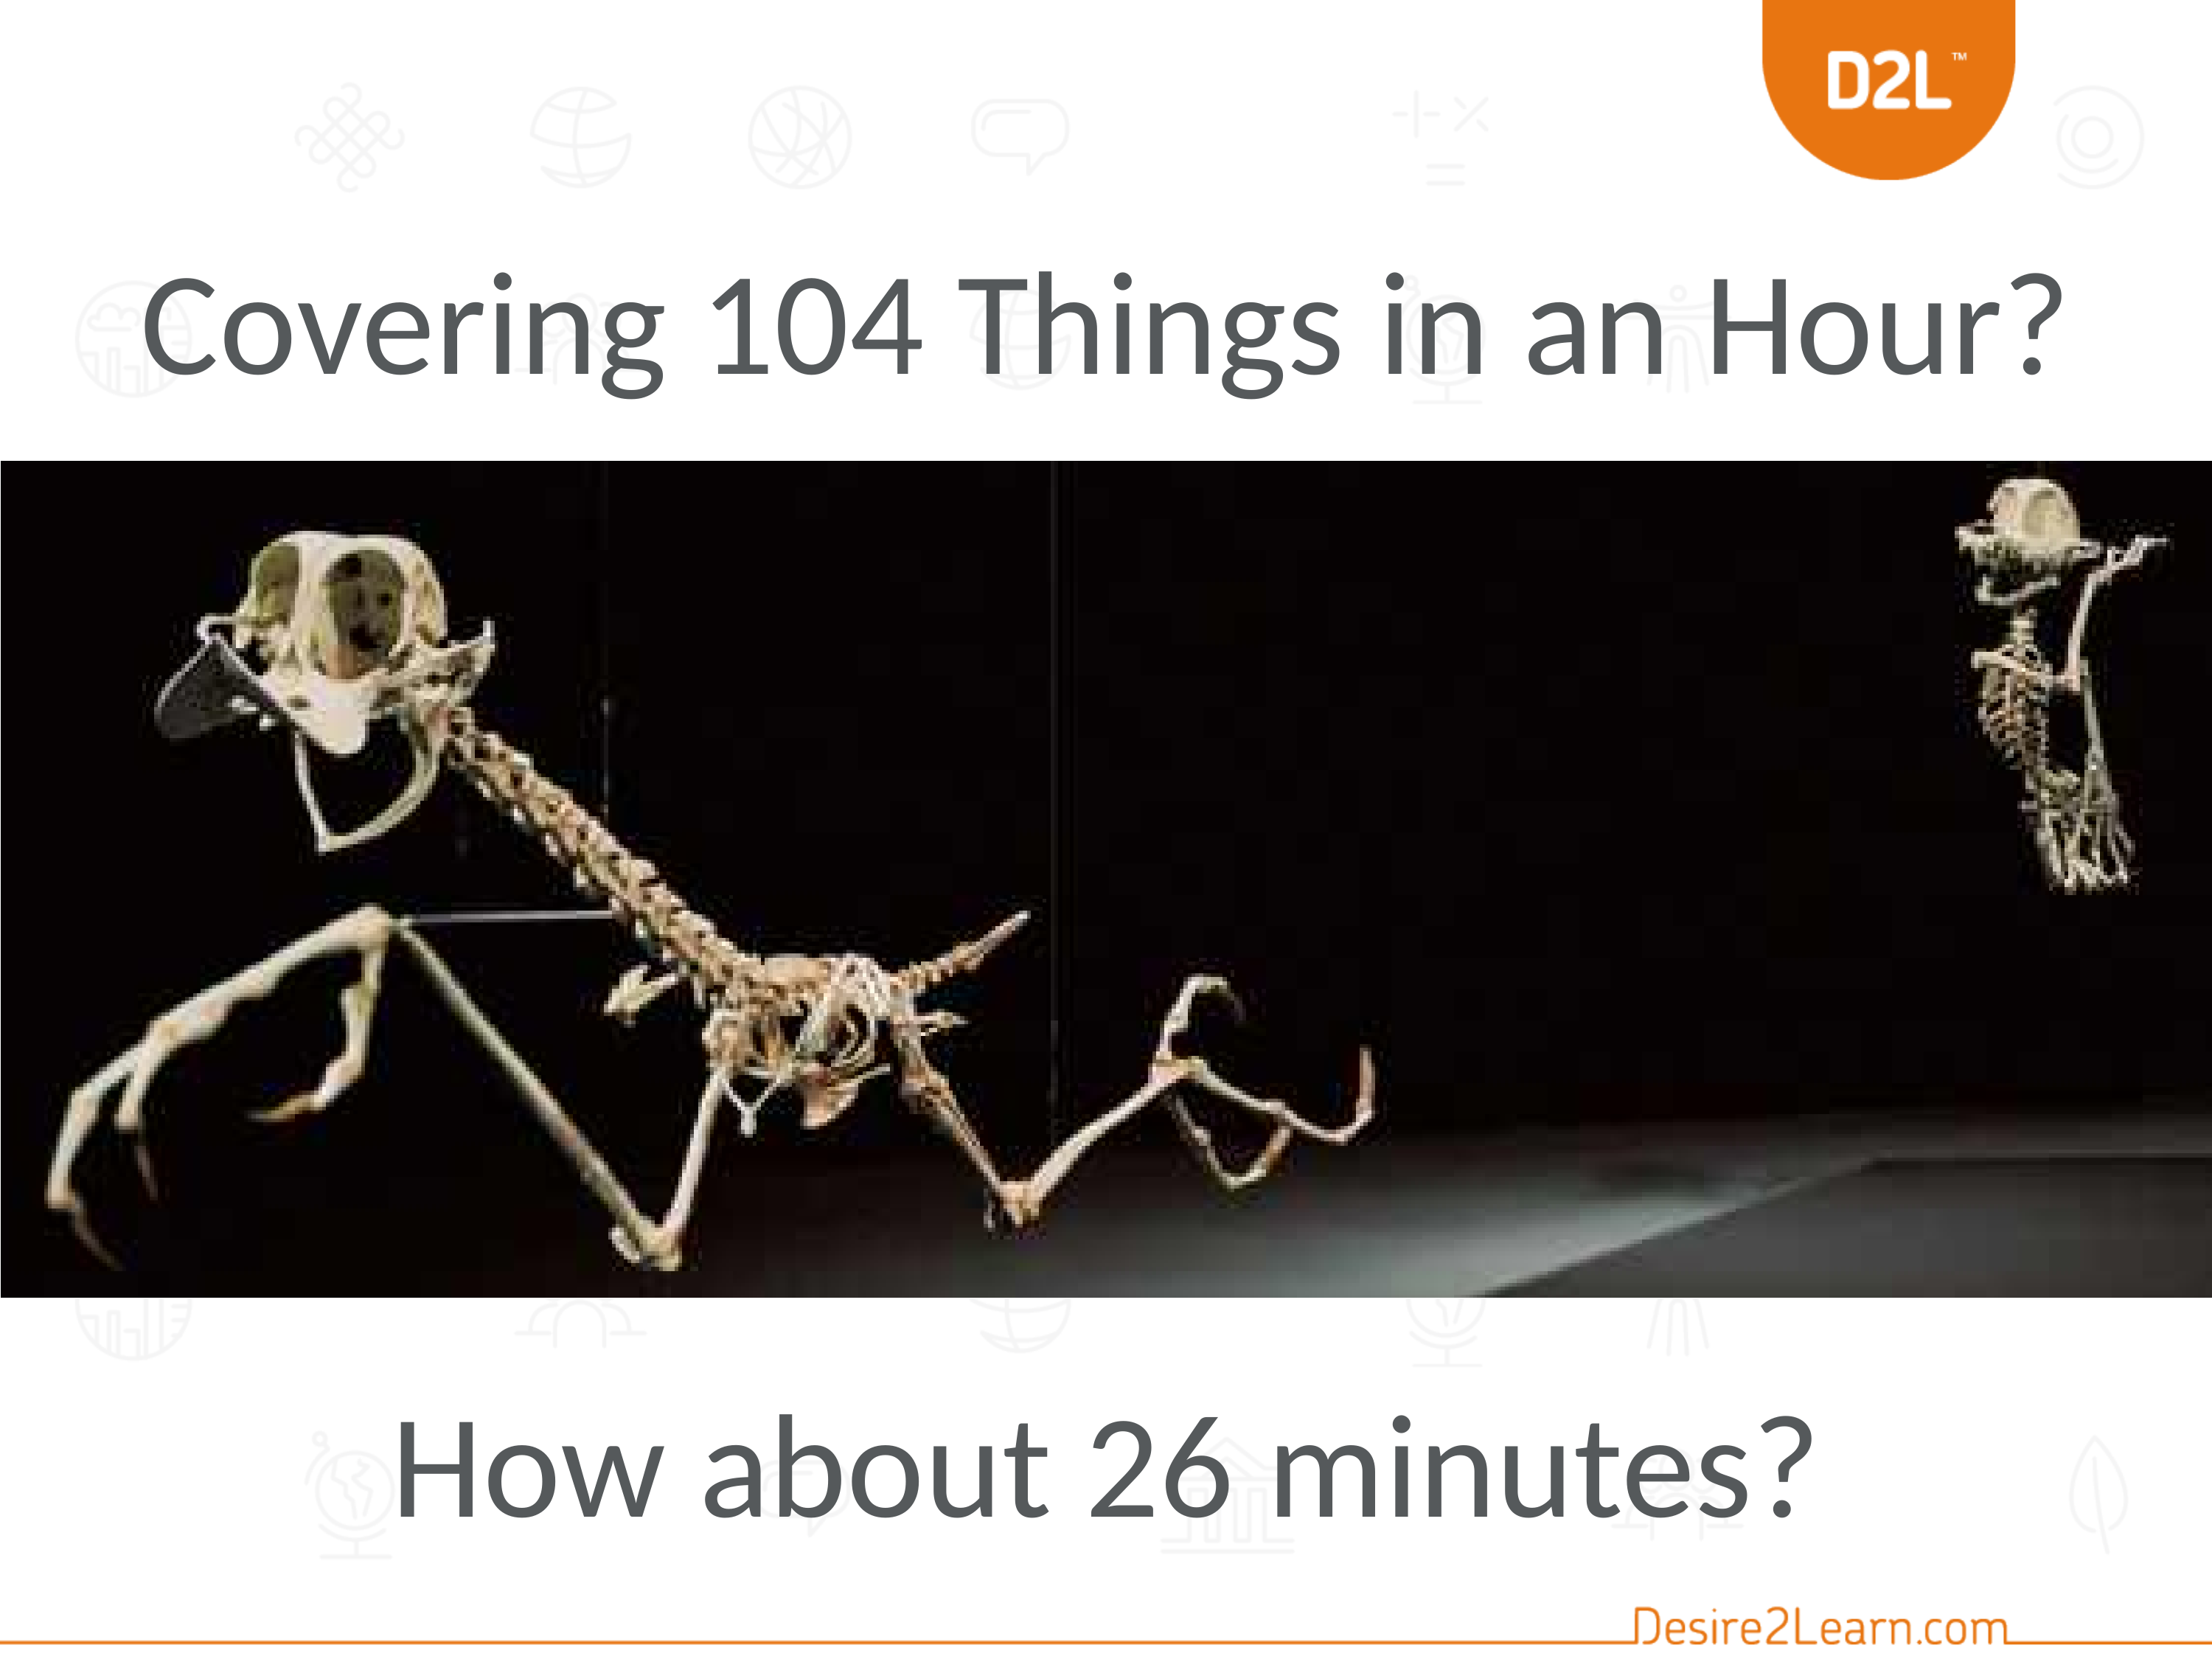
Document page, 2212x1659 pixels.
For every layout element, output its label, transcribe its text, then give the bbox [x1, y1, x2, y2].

text_box Covering 104 Things in an Hour? How about 26 minutes? [0, 220, 2212, 459]
text_box Covering 104 Things in an Hour? How about 26 minutes? [0, 1307, 2212, 1552]
picture [0, 0, 2212, 220]
picture [0, 1552, 2212, 1659]
picture [0, 460, 2212, 1299]
